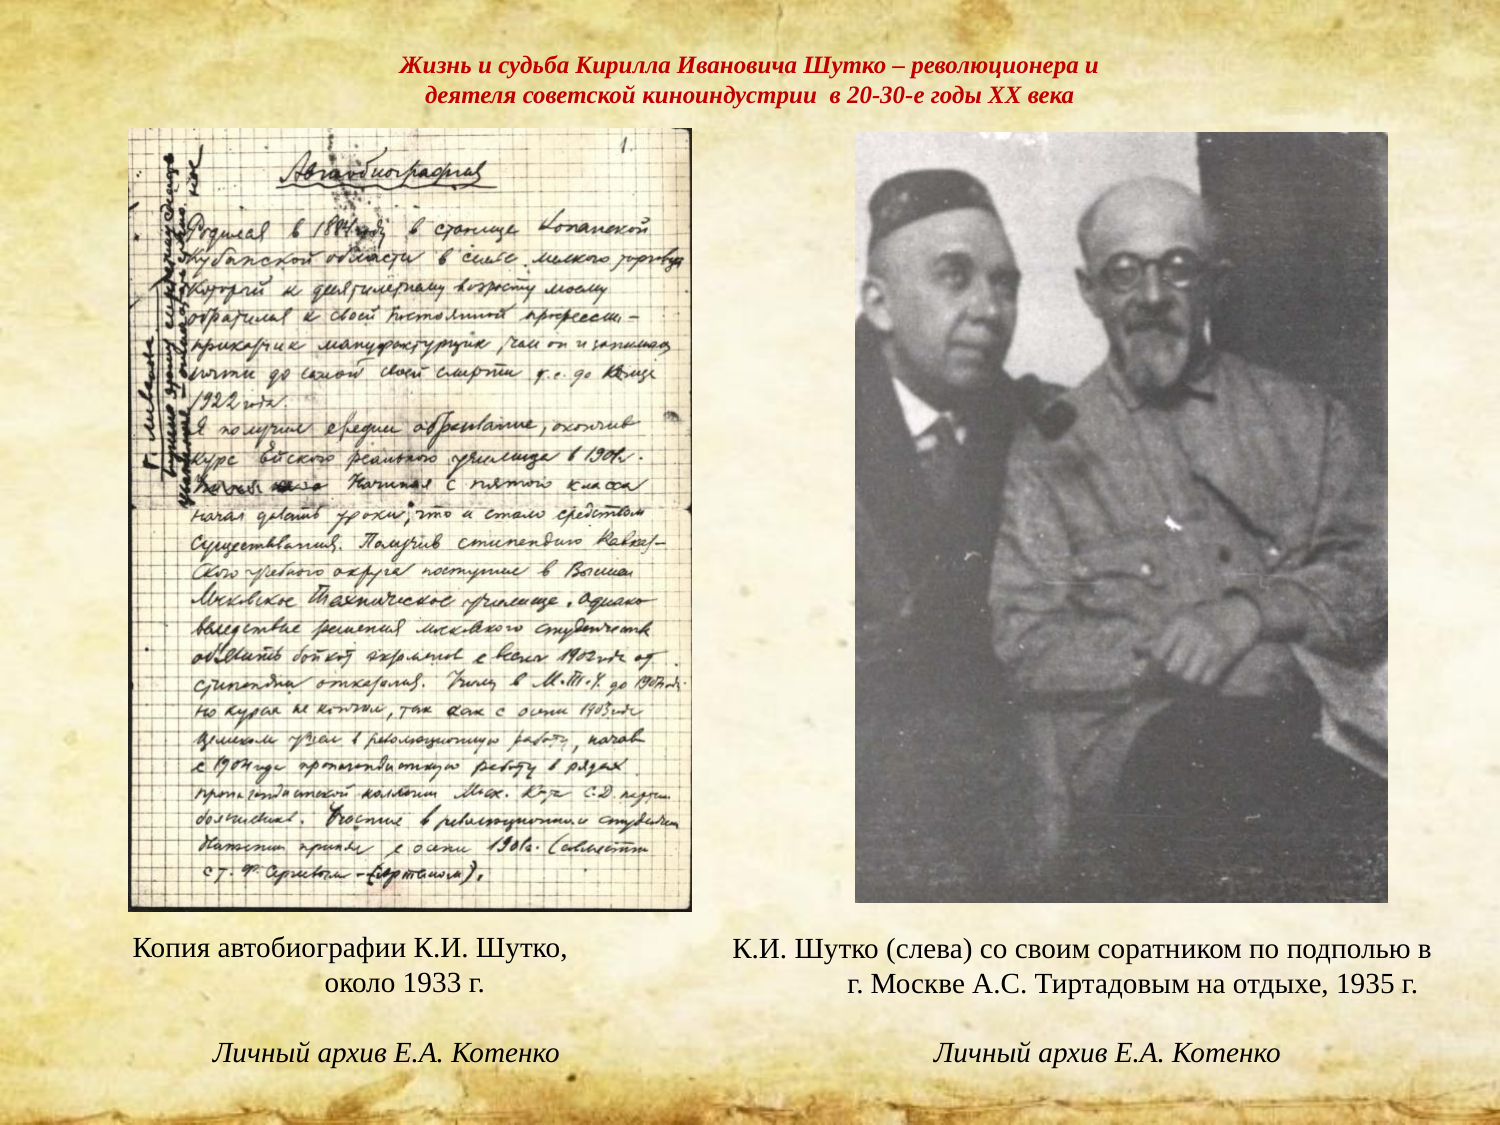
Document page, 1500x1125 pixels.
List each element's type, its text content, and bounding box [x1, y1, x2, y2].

text_box Жизнь и судьба Кирилла Ивановича Шутко – революционера и деятеля советской киноиндустрии в 20-30-е годы ХХ века [374, 41, 1125, 116]
text_box К.И. Шутко (слева) со своим соратником по подполью в г. Москве А.С. Тиртадовым на отдыхе, 1935 г. Личный архив Е.А. Котенко [714, 921, 1500, 1077]
picture [0, 0, 1500, 1125]
text_box Копия автобиографии К.И. Шутко, около 1933 г. Личный архив Е.А. Котенко [117, 921, 657, 1111]
